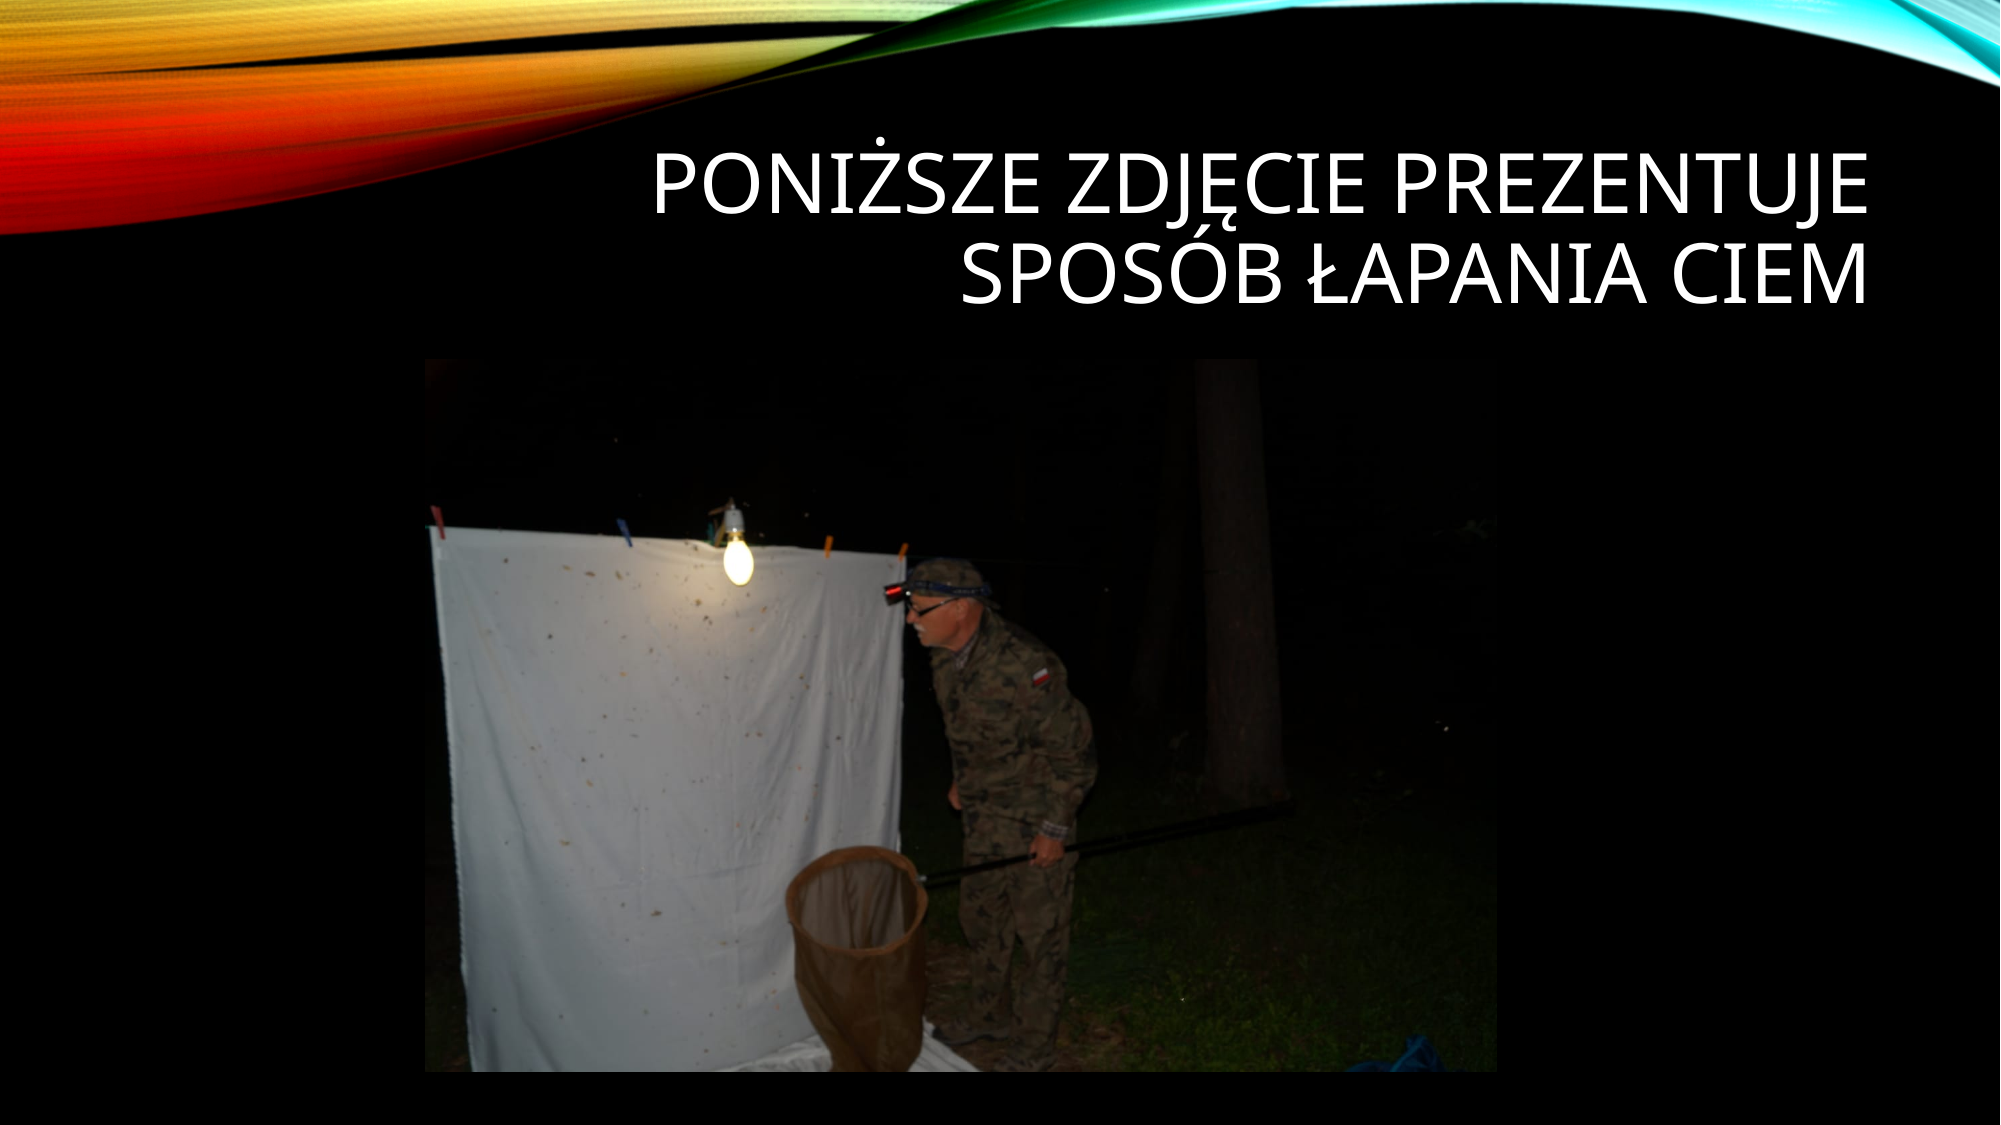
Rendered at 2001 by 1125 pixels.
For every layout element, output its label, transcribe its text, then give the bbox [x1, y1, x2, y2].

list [425, 359, 1498, 1072]
title Poniższe zdjęcie prezentuje sposób łapania ciem [474, 125, 1888, 338]
picture [0, 0, 2000, 237]
